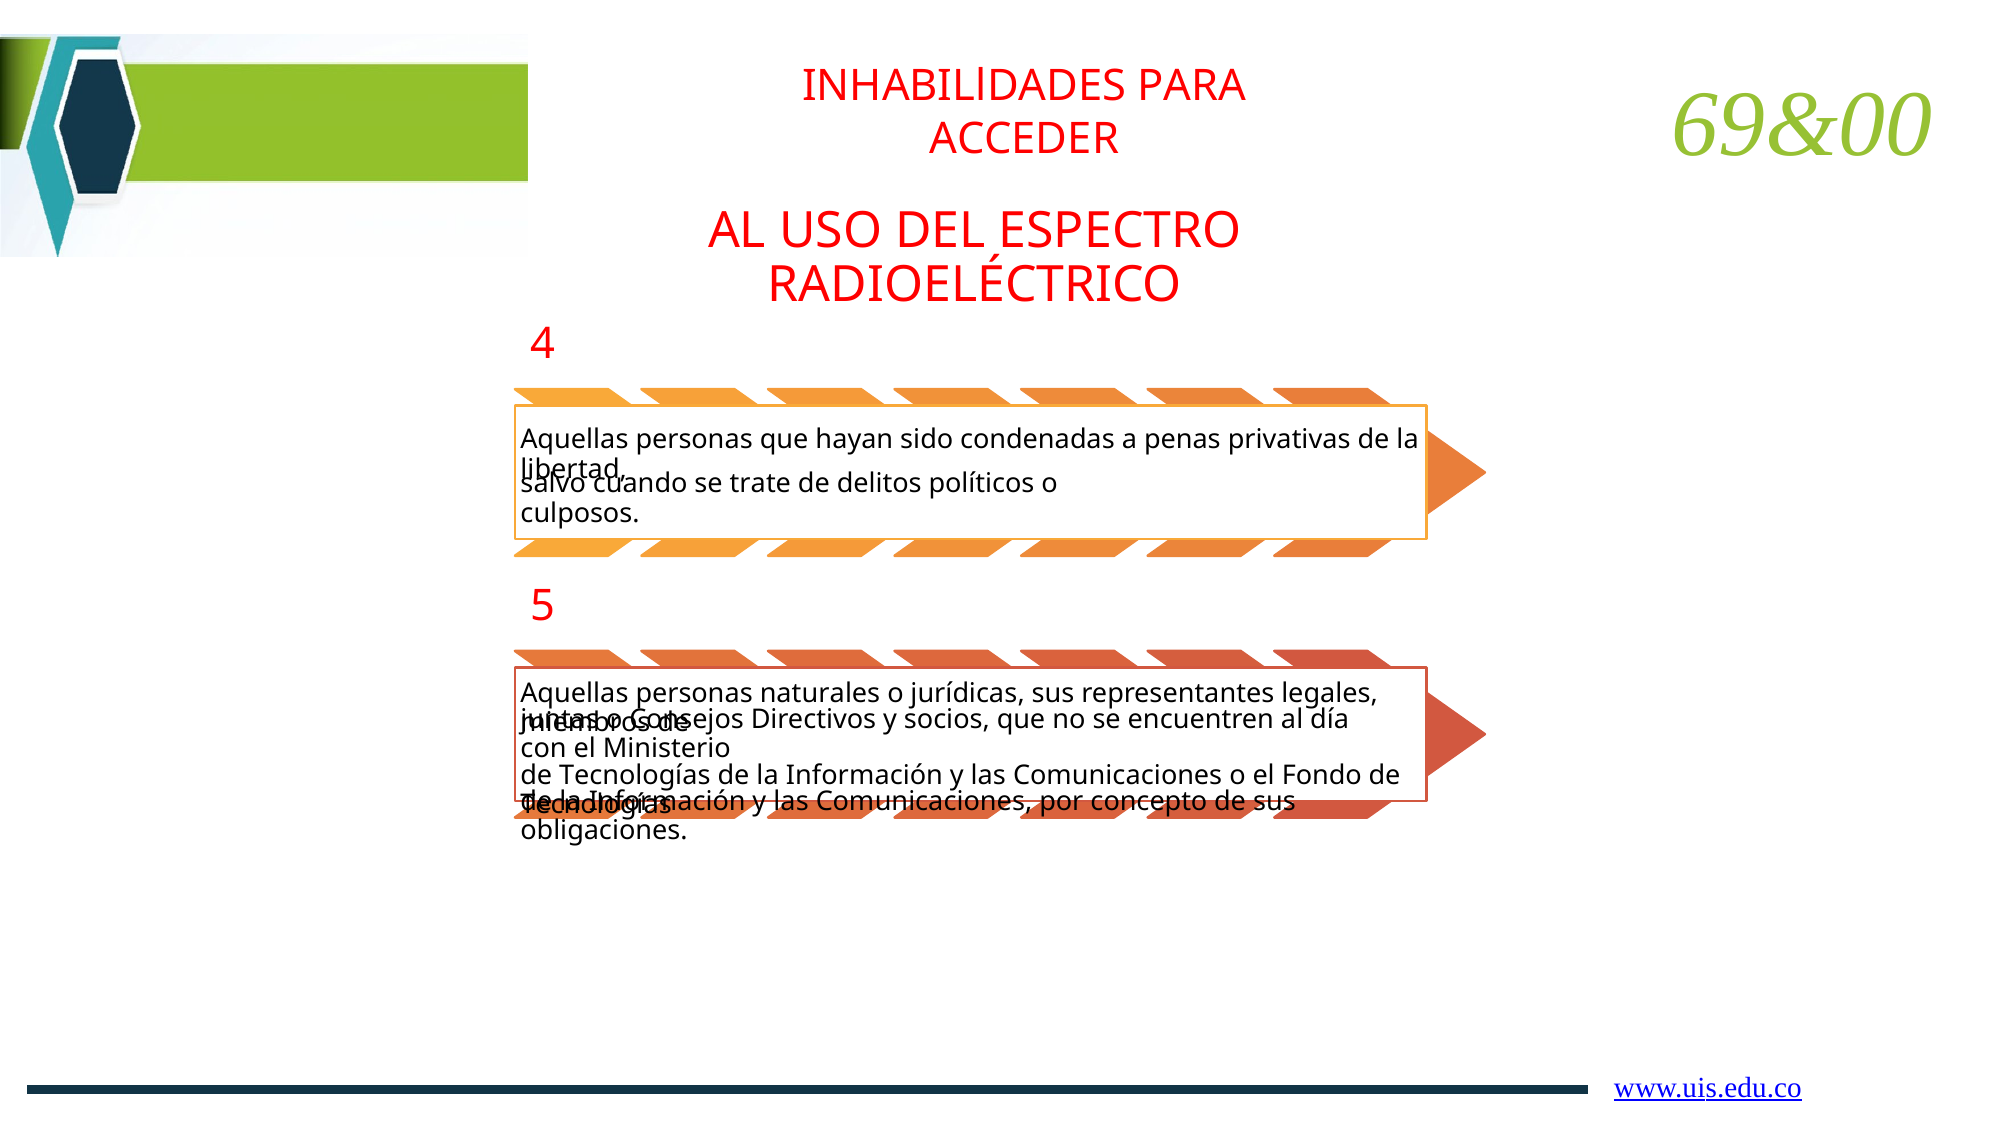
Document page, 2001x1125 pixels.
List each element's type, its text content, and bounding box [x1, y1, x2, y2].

text_box [768, 801, 885, 818]
text_box 4 [528, 321, 568, 376]
text_box [1427, 431, 1485, 514]
text_box www.uis.edu.co [1611, 1071, 1882, 1105]
text_box 69&00 [1669, 75, 1949, 174]
text_box [1274, 540, 1390, 556]
text_box [1274, 650, 1390, 667]
text_box [894, 650, 1011, 667]
text_box [894, 801, 1011, 818]
text_box 5 [528, 582, 568, 638]
text_box [1021, 650, 1137, 667]
text_box [641, 801, 758, 818]
text_box [1147, 650, 1264, 667]
text_box [1147, 540, 1263, 556]
text_box [768, 650, 884, 667]
text_box [1021, 801, 1138, 818]
text_box [1274, 801, 1391, 818]
text_box INHABILlDADES PARA ACCEDER AL USO DEL ESPECTRO RADIOELÉCTRICO [604, 62, 1447, 210]
text_box [514, 540, 631, 556]
text_box [514, 650, 631, 667]
text_box [1021, 540, 1137, 556]
text_box [641, 650, 758, 667]
text_box Aquellas personas naturales o jurídicas, sus representantes legales, miembros de de Tecnologías de la Información y las Comunicaciones o el Fondo de Tecnologías [514, 667, 1427, 801]
text_box [514, 801, 632, 818]
text_box [1427, 693, 1485, 776]
text_box [641, 540, 757, 556]
text_box Aquellas personas que hayan sido condenadas a penas privativas de la libertad, [514, 389, 1427, 540]
text_box [1147, 801, 1264, 818]
text_box [894, 540, 1010, 556]
text_box [768, 540, 884, 556]
text_box [0, 34, 528, 257]
